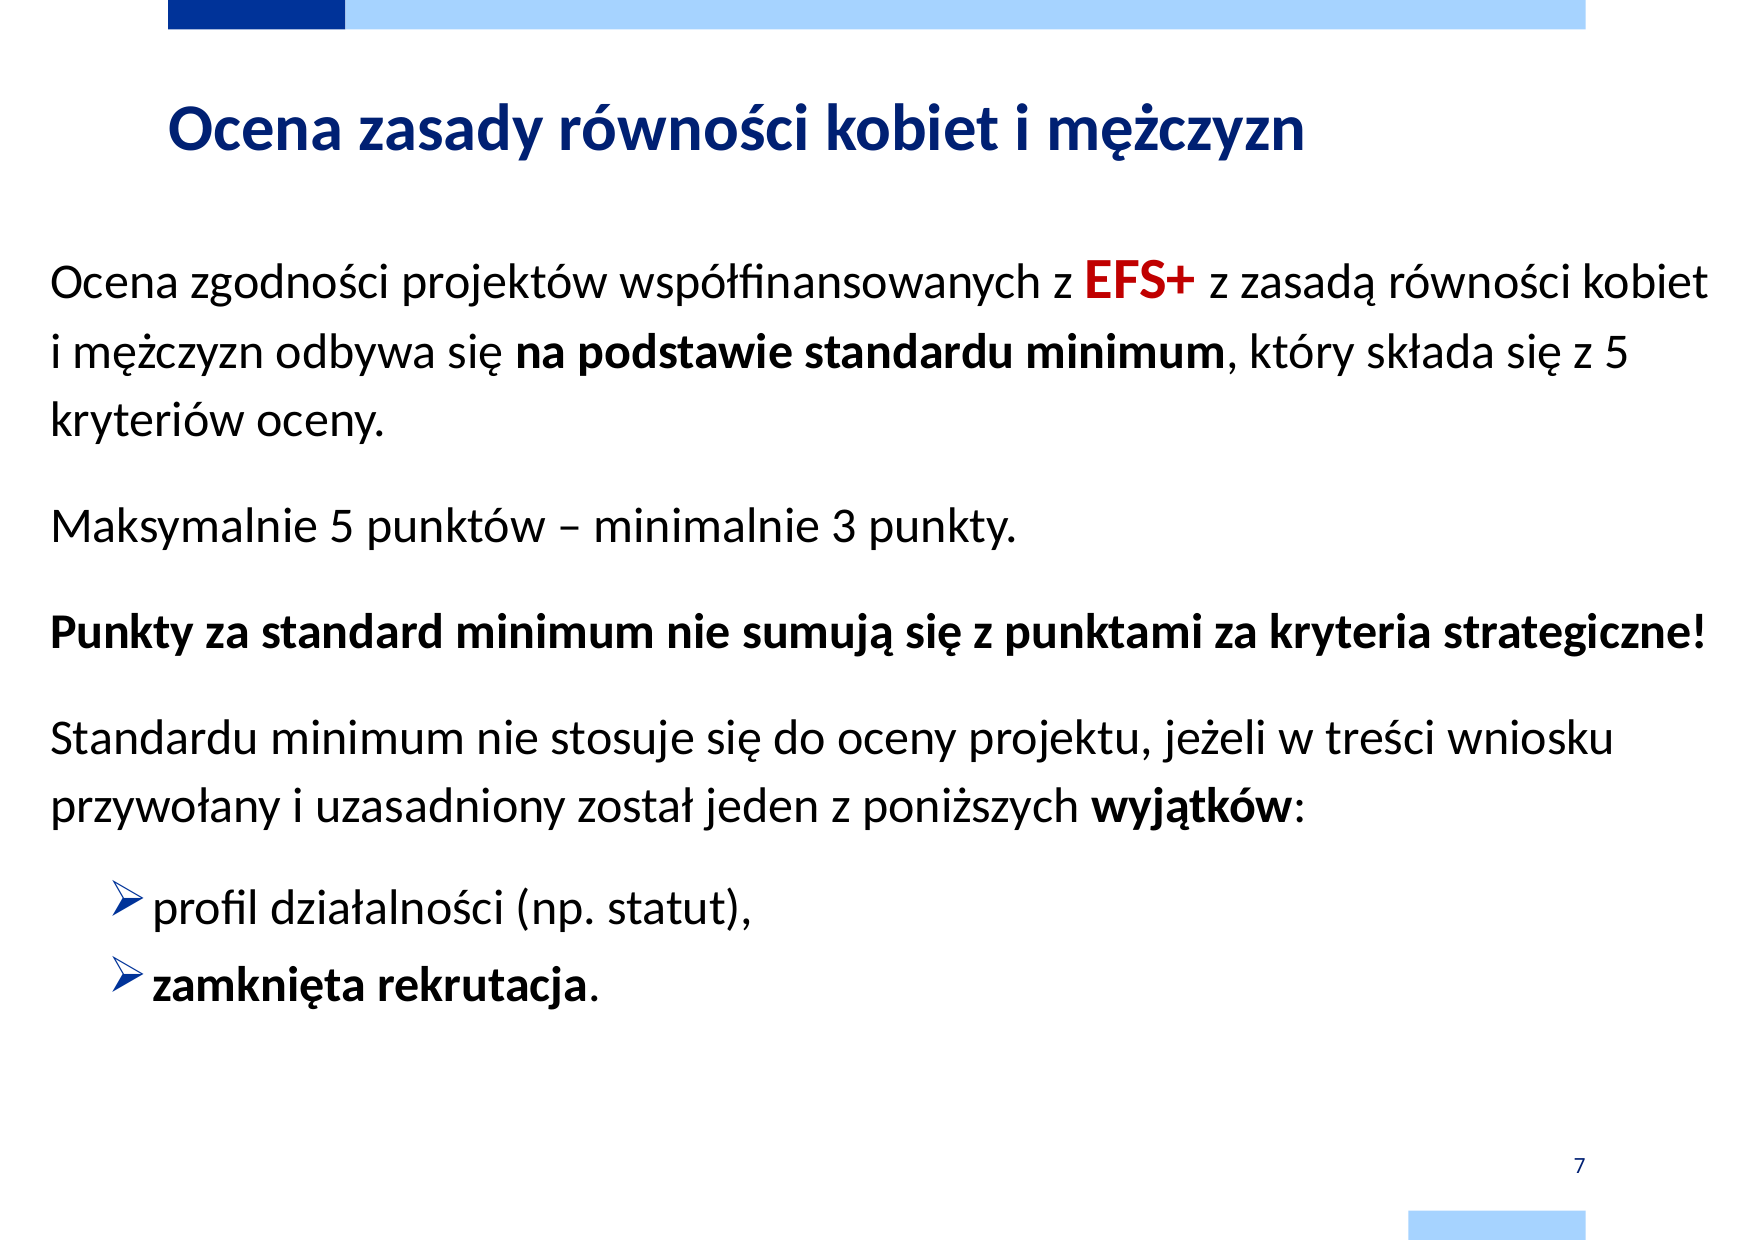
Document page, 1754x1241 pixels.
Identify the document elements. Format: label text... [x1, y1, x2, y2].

slide_number 7 [1408, 1151, 1586, 1182]
list Ocena zgodności projektów współfinansowanych z EFS+ z zasadą równości kobiet i mężczyzn odbywa się na podstawie standardu minimum, który składa się z 5 kryteriów oceny. Maksymalnie 5 punktów – minimalnie 3 punkty. Punkty za standard minimum nie sumują się z punktami za kryteria strategiczne! Standardu minimum nie stosuje się do oceny projektu, jeżeli w treści wniosku przywołany i uzasadniony został jeden z poniższych wyjątków: profil działalności (np. statut), zamknięta rekrutacja. [50, 230, 1728, 1152]
title Ocena zasady równości kobiet i mężczyzn [168, 88, 1692, 208]
